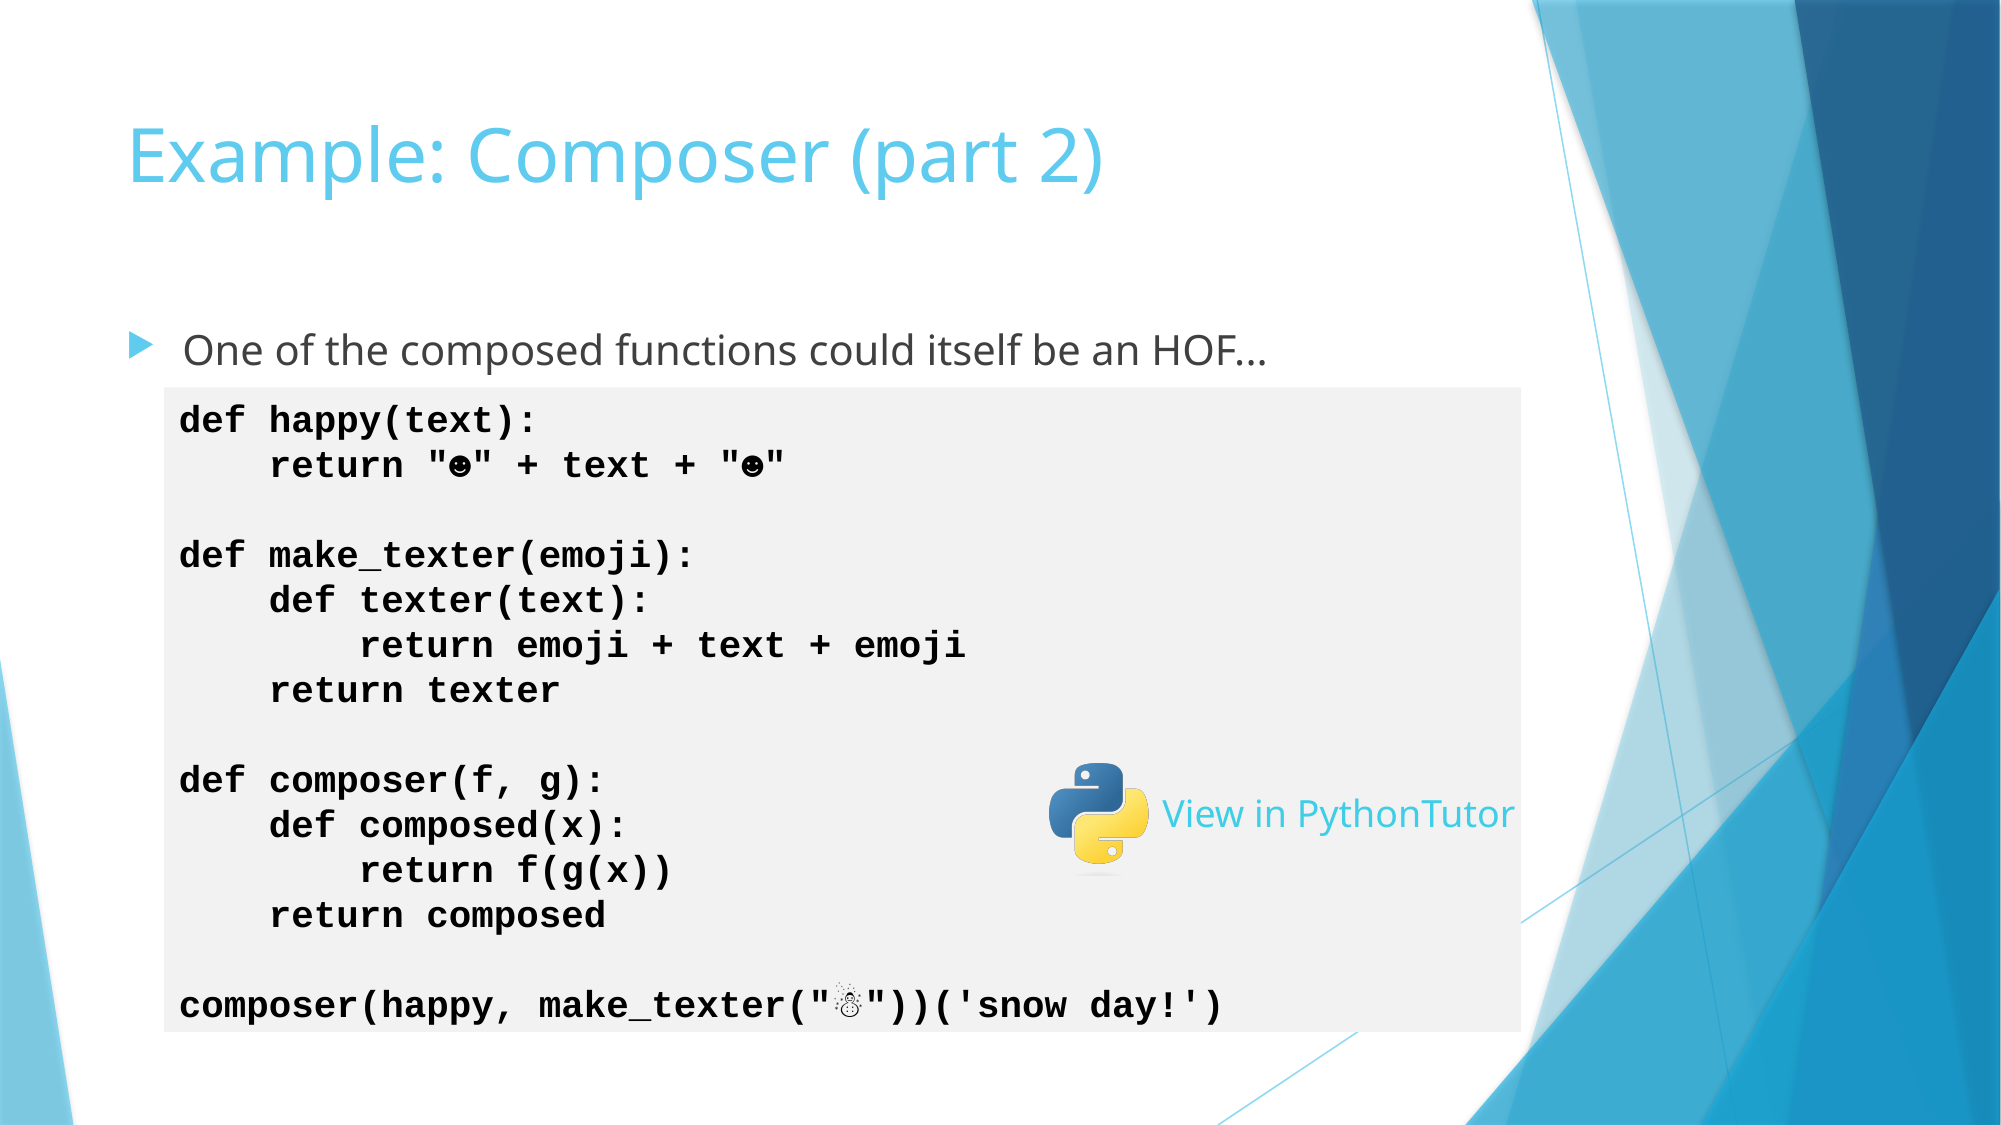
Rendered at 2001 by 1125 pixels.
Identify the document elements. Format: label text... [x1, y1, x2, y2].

text_box def happy(text): return "☻" + text + "☻" def make_texter(emoji): def texter(text): return emoji + text + emoji return texter def composer(f, g): def composed(x): return f(g(x)) return composed composer(happy, make_texter("☃︎"))('snow day!') [164, 387, 1522, 1032]
title Example: Composer (part 2) [111, 99, 1522, 316]
list One of the composed functions could itself be an HOF... [111, 316, 1522, 991]
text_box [1048, 763, 1528, 876]
